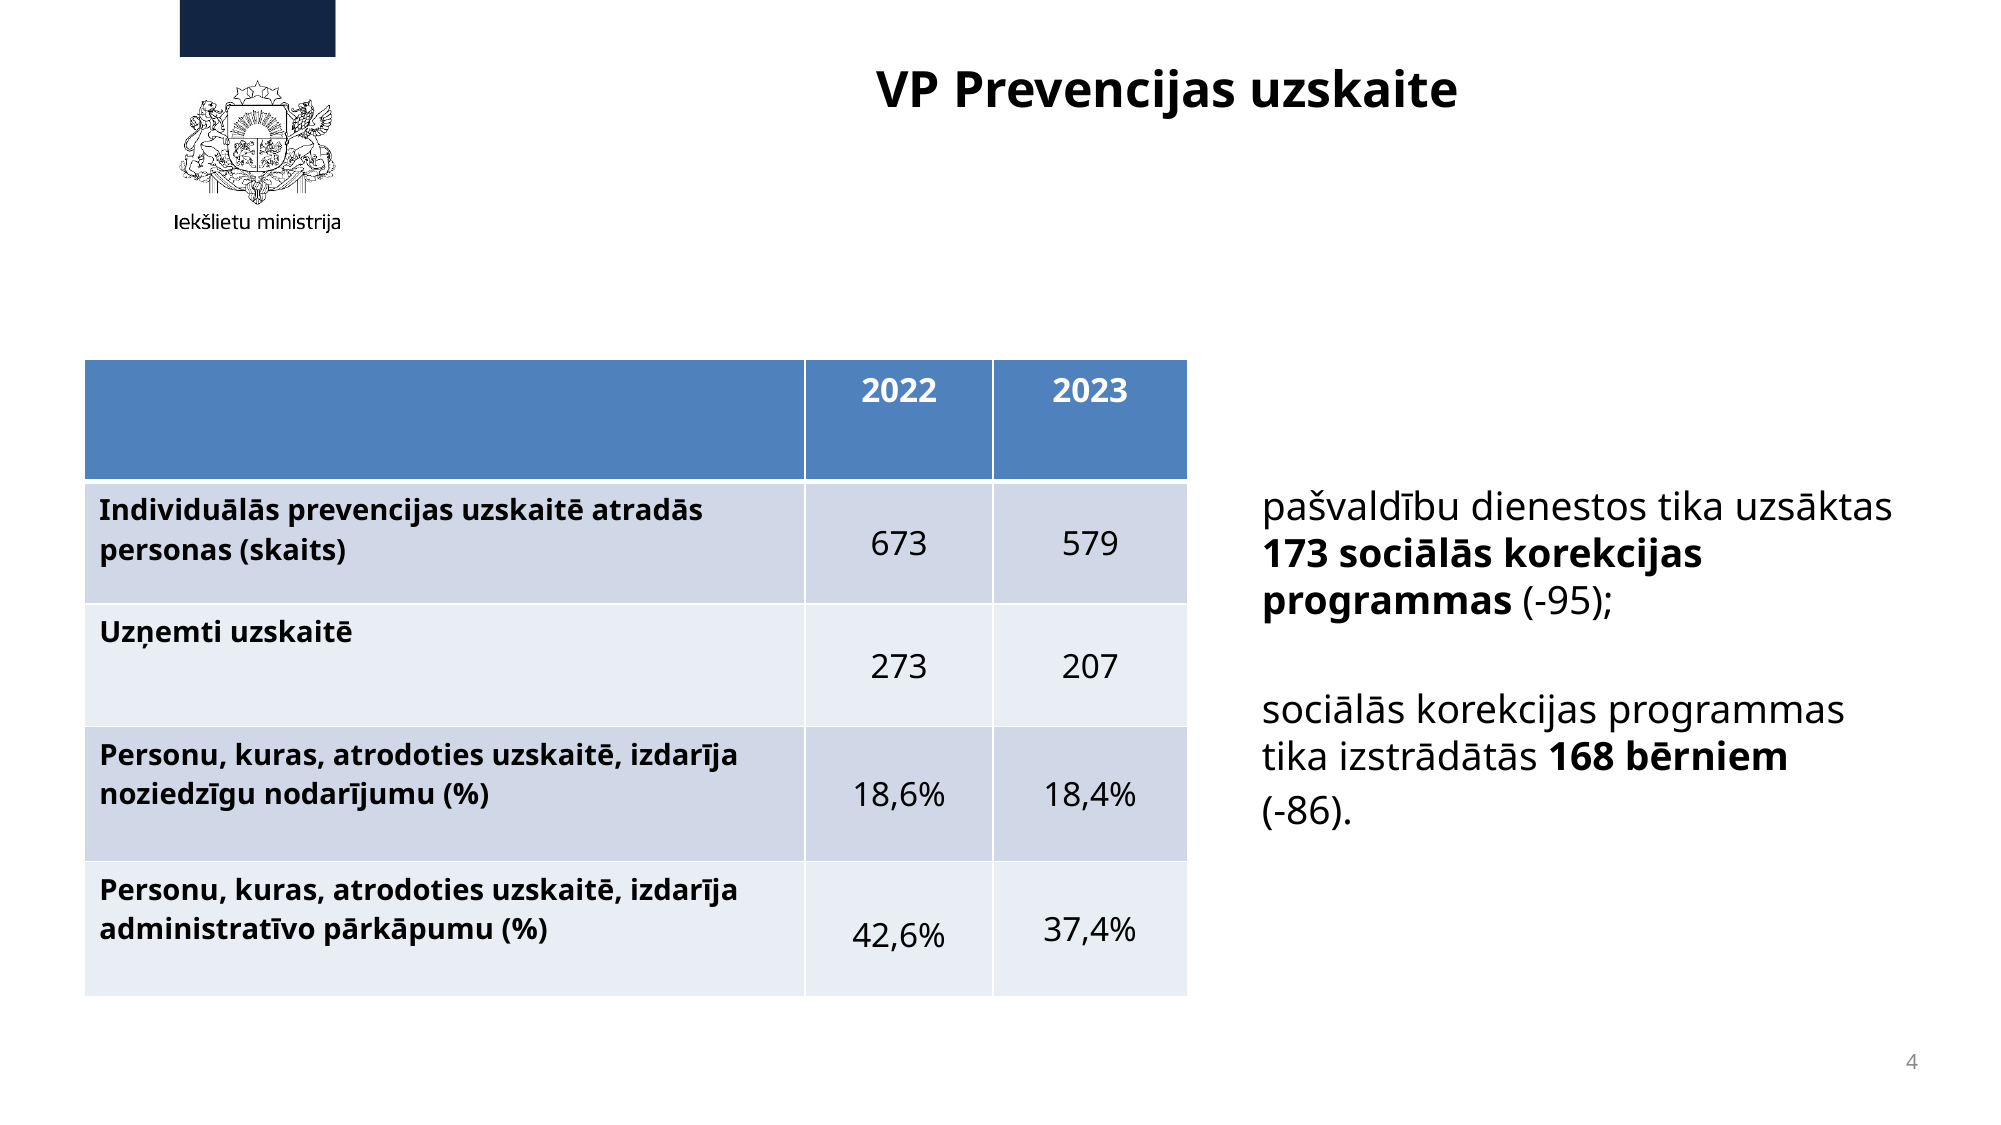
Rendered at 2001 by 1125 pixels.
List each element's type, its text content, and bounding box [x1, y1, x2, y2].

table_cell Personu, kuras, atrodoties uzskaitē, izdarīja noziedzīgu nodarījumu (%) [85, 727, 804, 861]
picture [175, 0, 340, 233]
title VP Prevencijas uzskaite [419, 50, 1917, 225]
table_cell 207 [994, 605, 1187, 726]
table_header 2022 [806, 360, 992, 479]
table_cell 18,6% [806, 727, 992, 861]
table_cell 37,4% [994, 862, 1187, 996]
table_header 2023 [994, 360, 1187, 479]
table_cell Individuālās prevencijas uzskaitē atradās personas (skaits) [85, 484, 804, 603]
table_cell 273 [806, 605, 992, 726]
table_cell Personu, kuras, atrodoties uzskaitē, izdarīja administratīvo pārkāpumu (%) [85, 862, 804, 996]
table_cell 42,6% [806, 862, 992, 996]
table_cell Uzņemti uzskaitē [85, 605, 804, 726]
list pašvaldību dienestos tika uzsāktas 173 sociālās korekcijas programmas (-95); sociālās korekcijas programmas tika izstrādātās 168 bērniem (-86). [1246, 359, 1934, 846]
table_cell 579 [994, 484, 1187, 603]
table_header [85, 360, 804, 479]
slide_number 4 [1866, 1037, 1934, 1088]
table_cell 18,4% [994, 727, 1187, 861]
table_cell 673 [806, 484, 992, 603]
